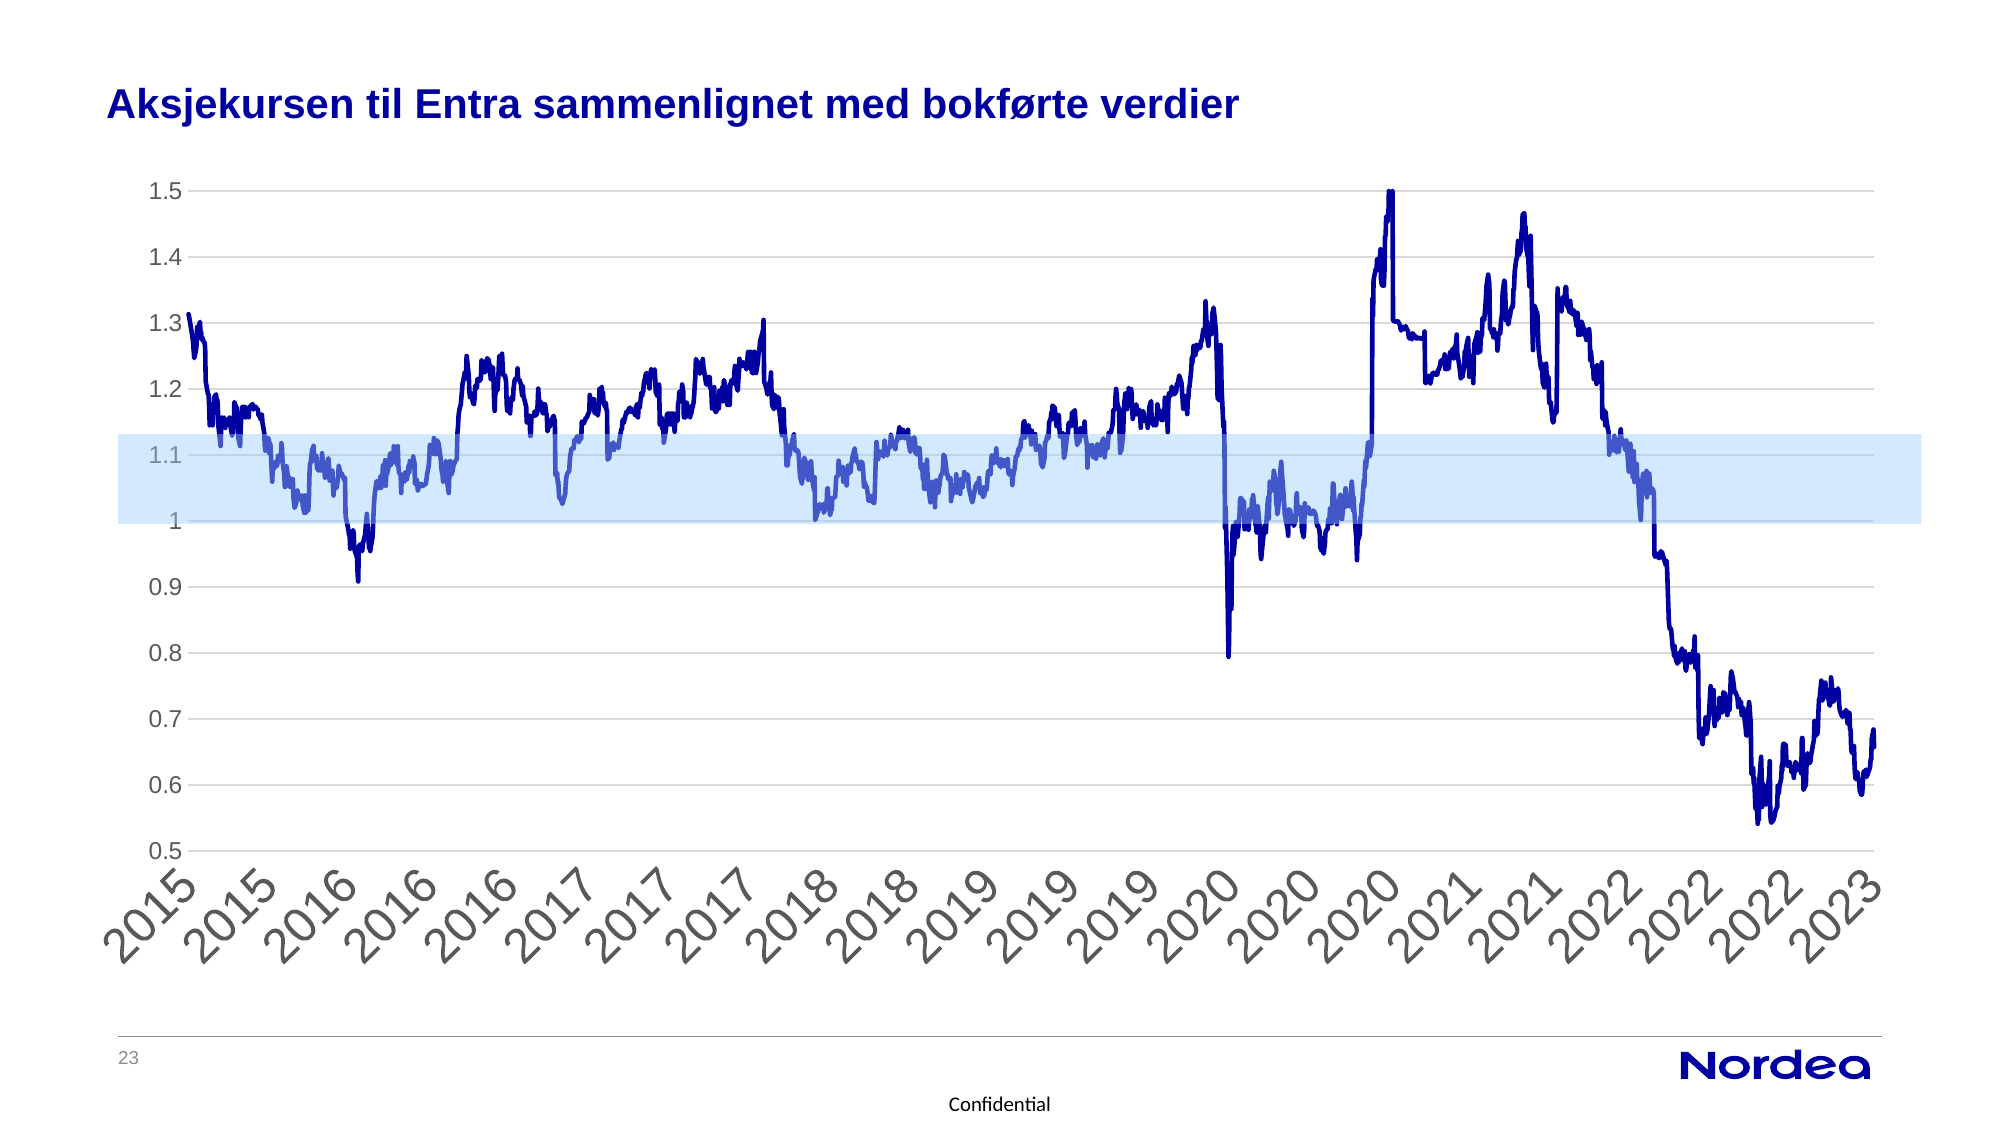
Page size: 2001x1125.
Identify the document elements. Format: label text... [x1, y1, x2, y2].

slide_number 23 [118, 1045, 189, 1069]
title Aksjekursen til Entra sammenlignet med bokførte verdier [106, 59, 1895, 128]
text_box [1902, 432, 1924, 526]
chart [90, 177, 1894, 975]
